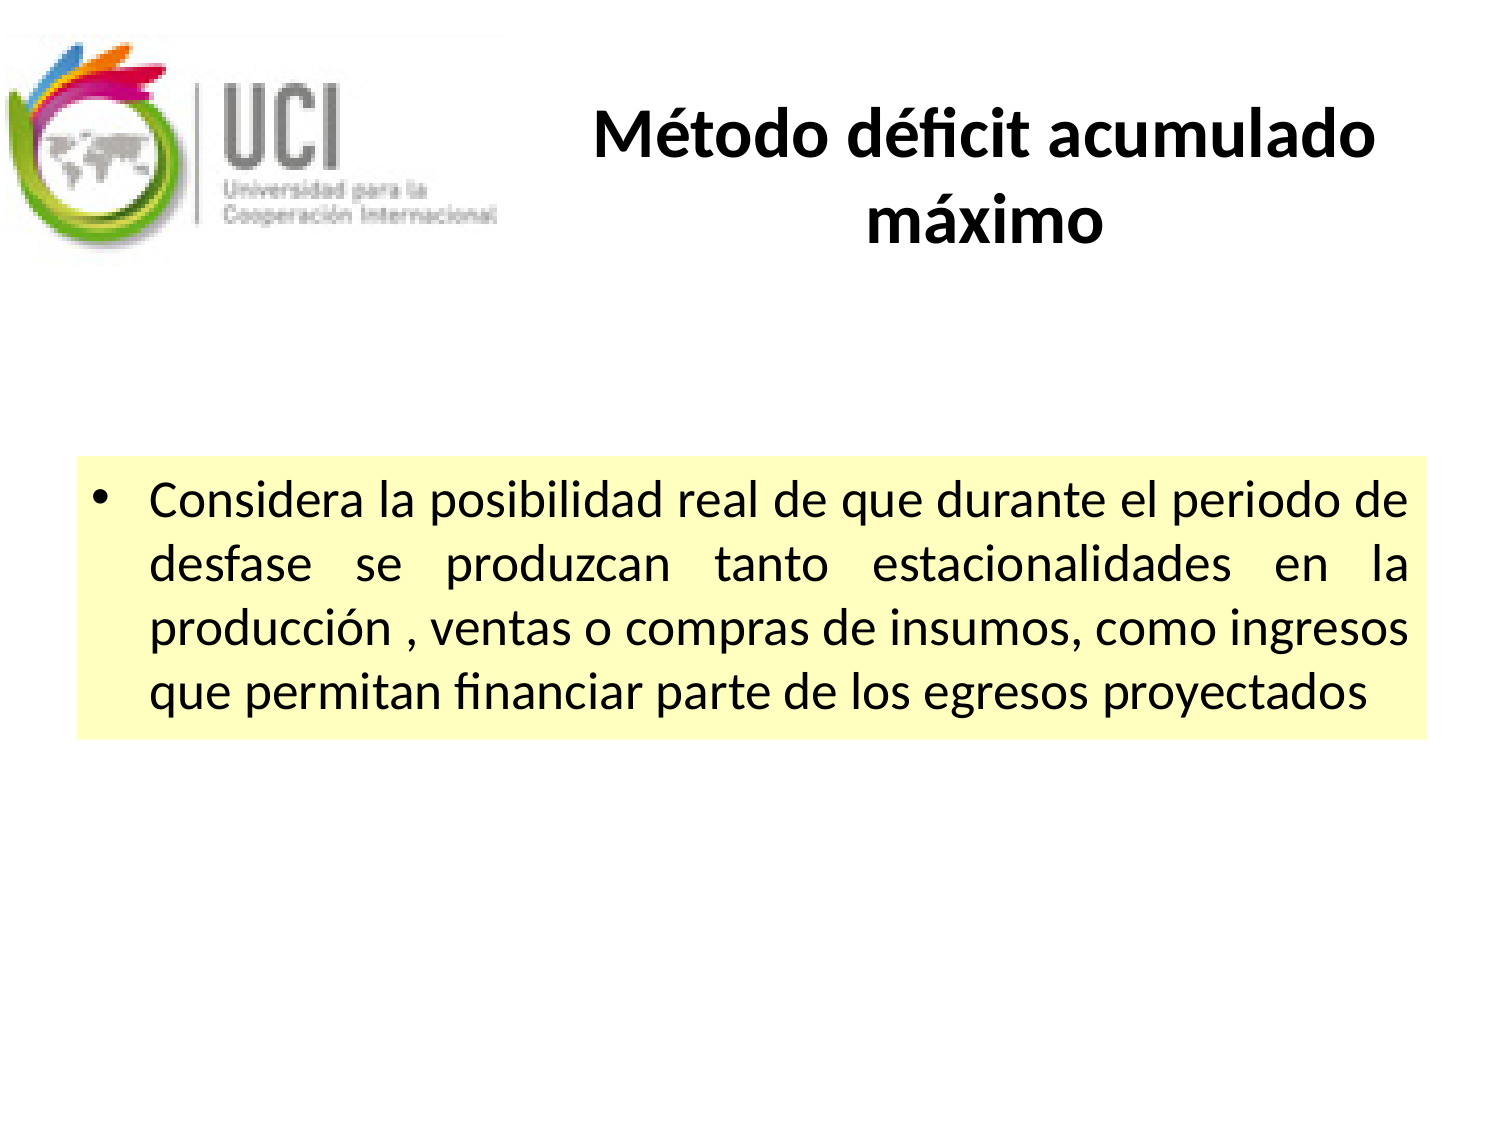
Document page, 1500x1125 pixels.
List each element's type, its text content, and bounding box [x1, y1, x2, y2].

picture [5, 1, 503, 292]
title Método déficit acumulado máximo [512, 78, 1459, 266]
list Considera la posibilidad real de que durante el periodo de desfase se produzcan tanto estacionalidades en la producción , ventas o compras de insumos, como ingresos que permitan financiar parte de los egresos proyectados [76, 456, 1427, 740]
